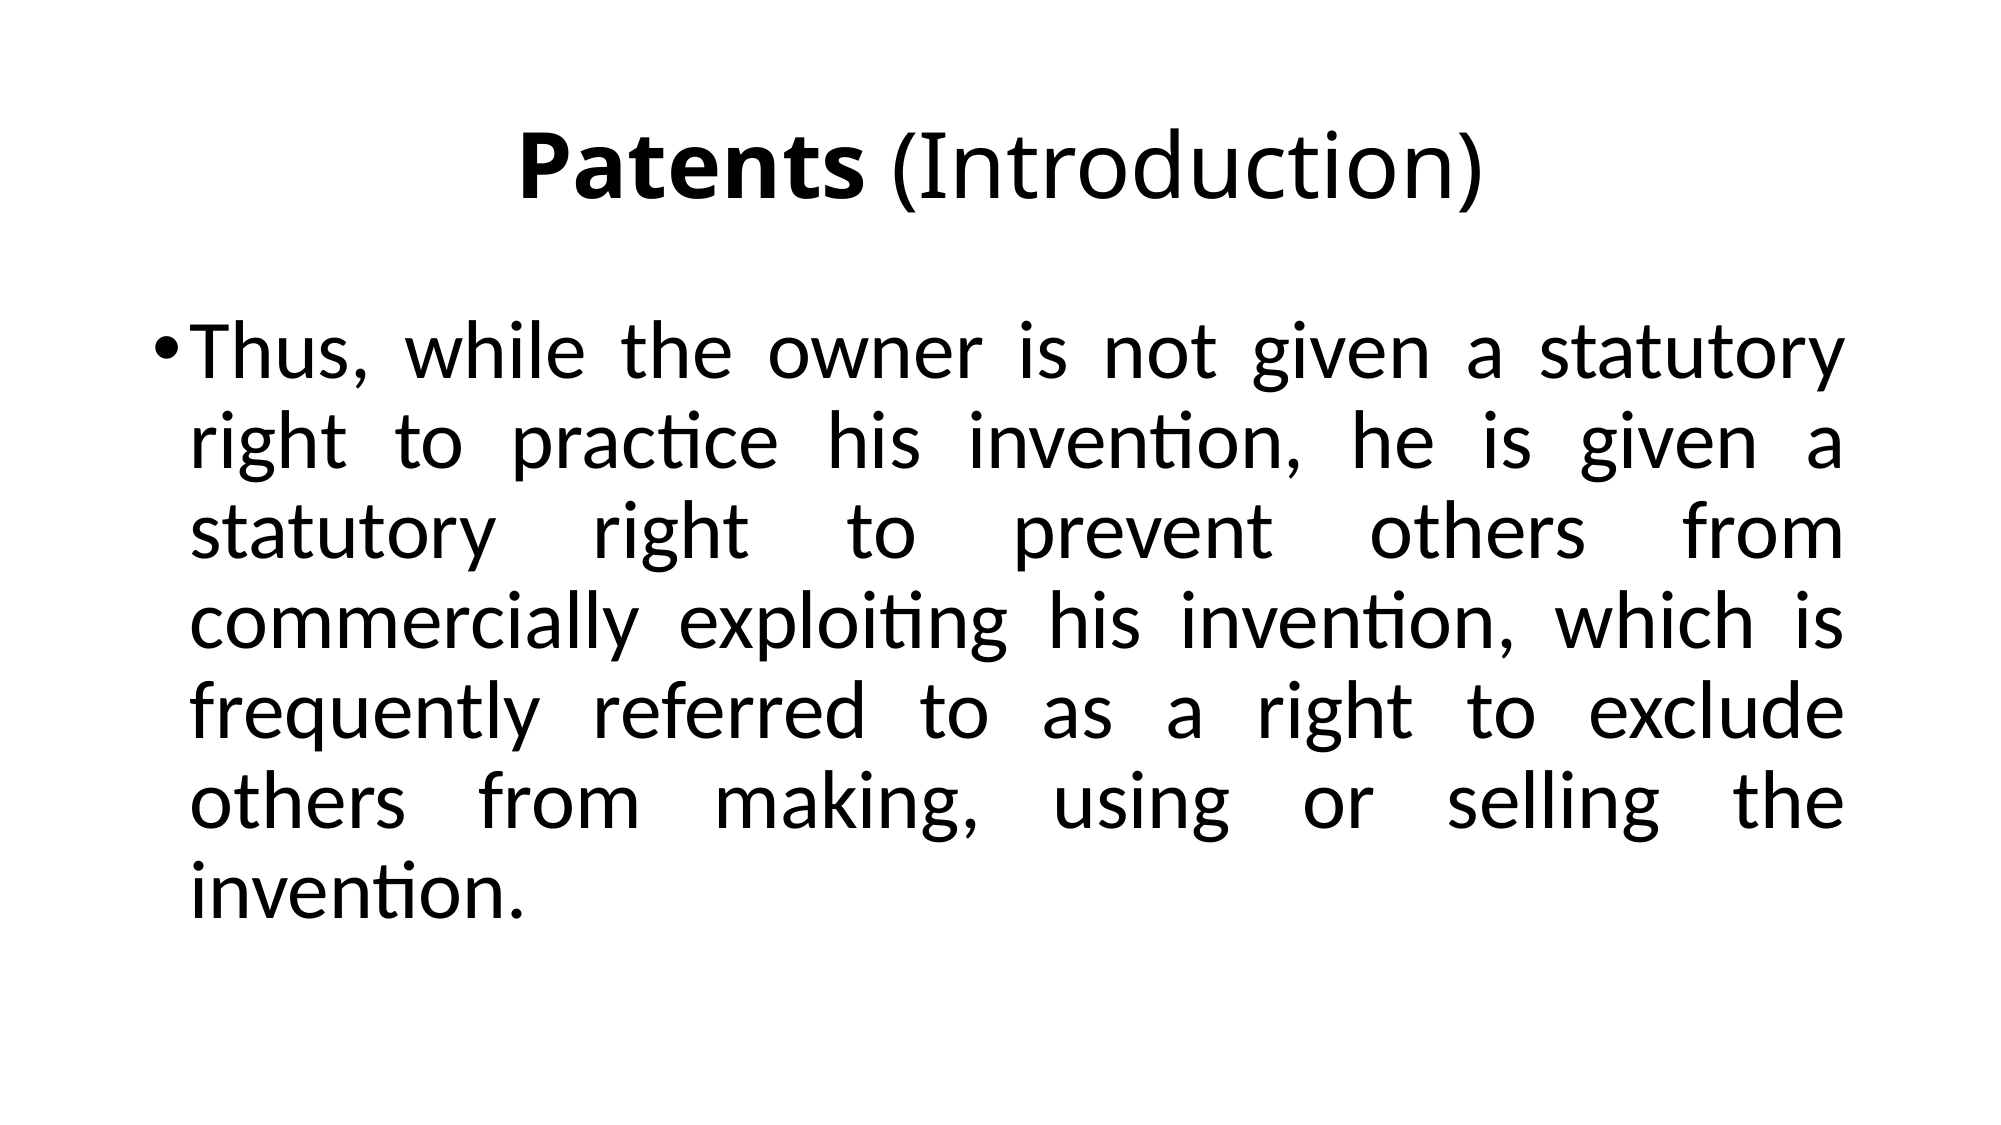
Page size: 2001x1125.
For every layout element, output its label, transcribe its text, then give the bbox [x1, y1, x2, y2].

title Patents (Introduction) [137, 59, 1863, 278]
list Thus, while the owner is not given a statutory right to practice his invention, he is given a statutory right to prevent others from commercially exploiting his invention, which is frequently referred to as a right to exclude others from making, using or selling the invention. [137, 299, 1863, 1014]
